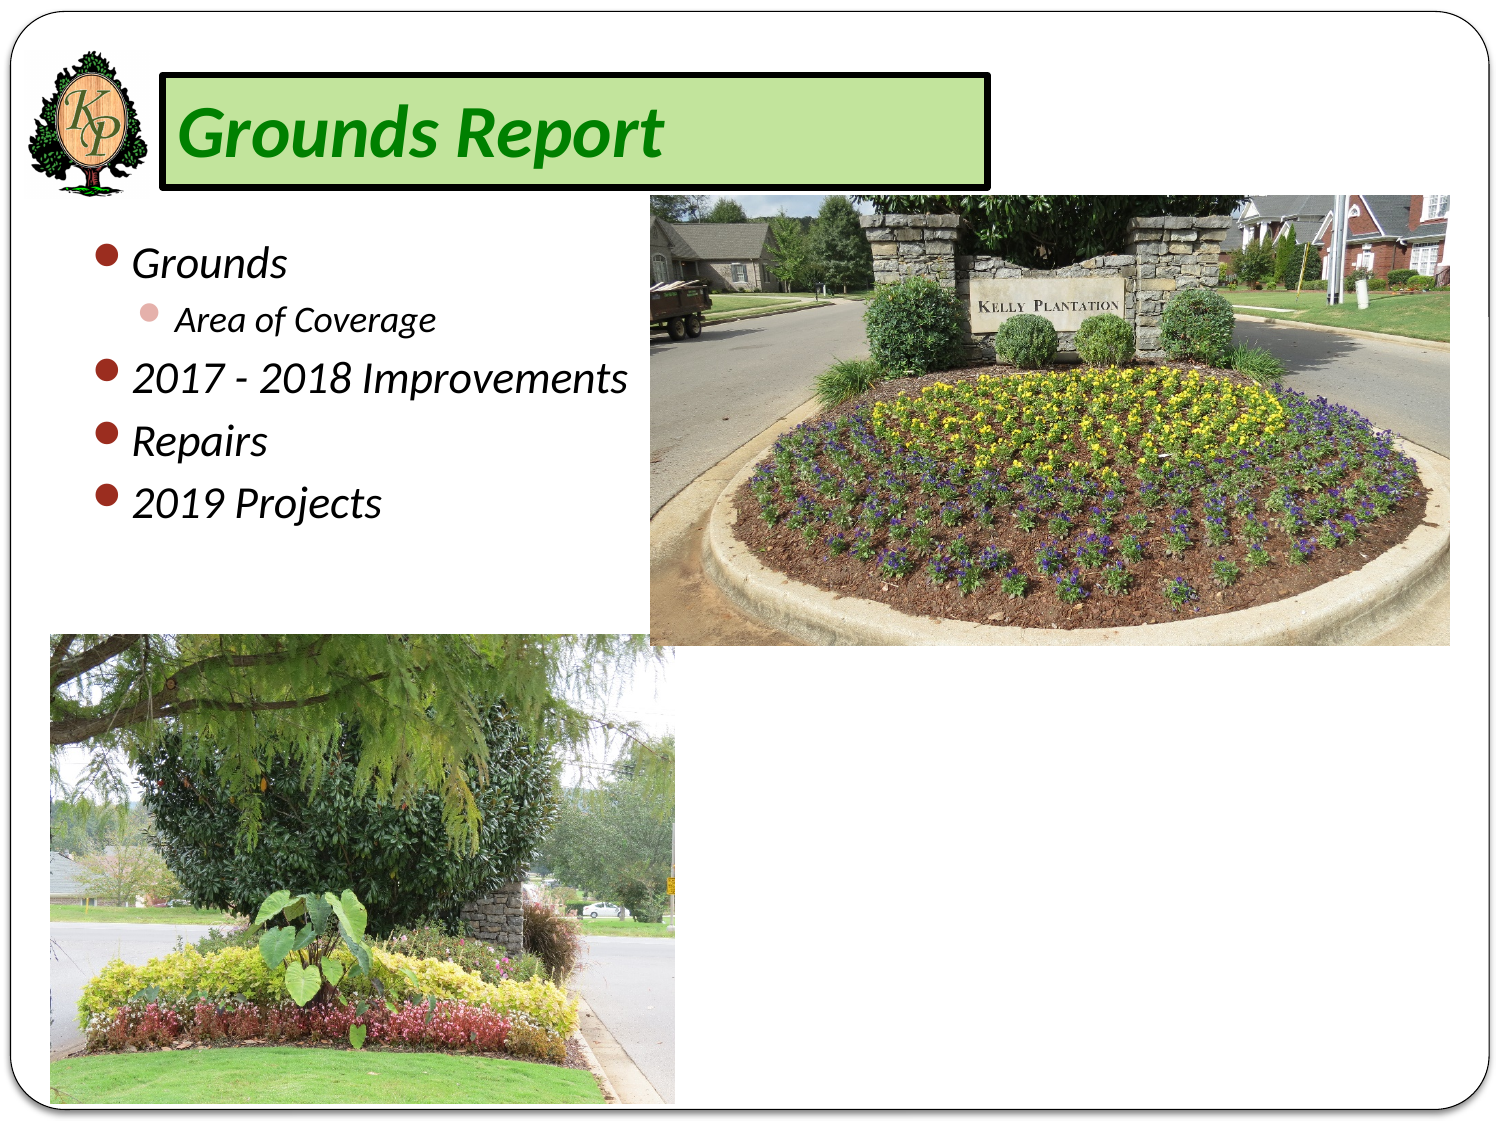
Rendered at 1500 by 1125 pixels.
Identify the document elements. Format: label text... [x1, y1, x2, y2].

title Grounds Report [162, 75, 988, 188]
picture [49, 195, 1451, 1104]
list Grounds Area of Coverage 2017 - 2018 Improvements Repairs 2019 Projects [24, 224, 643, 938]
picture [24, 49, 151, 199]
